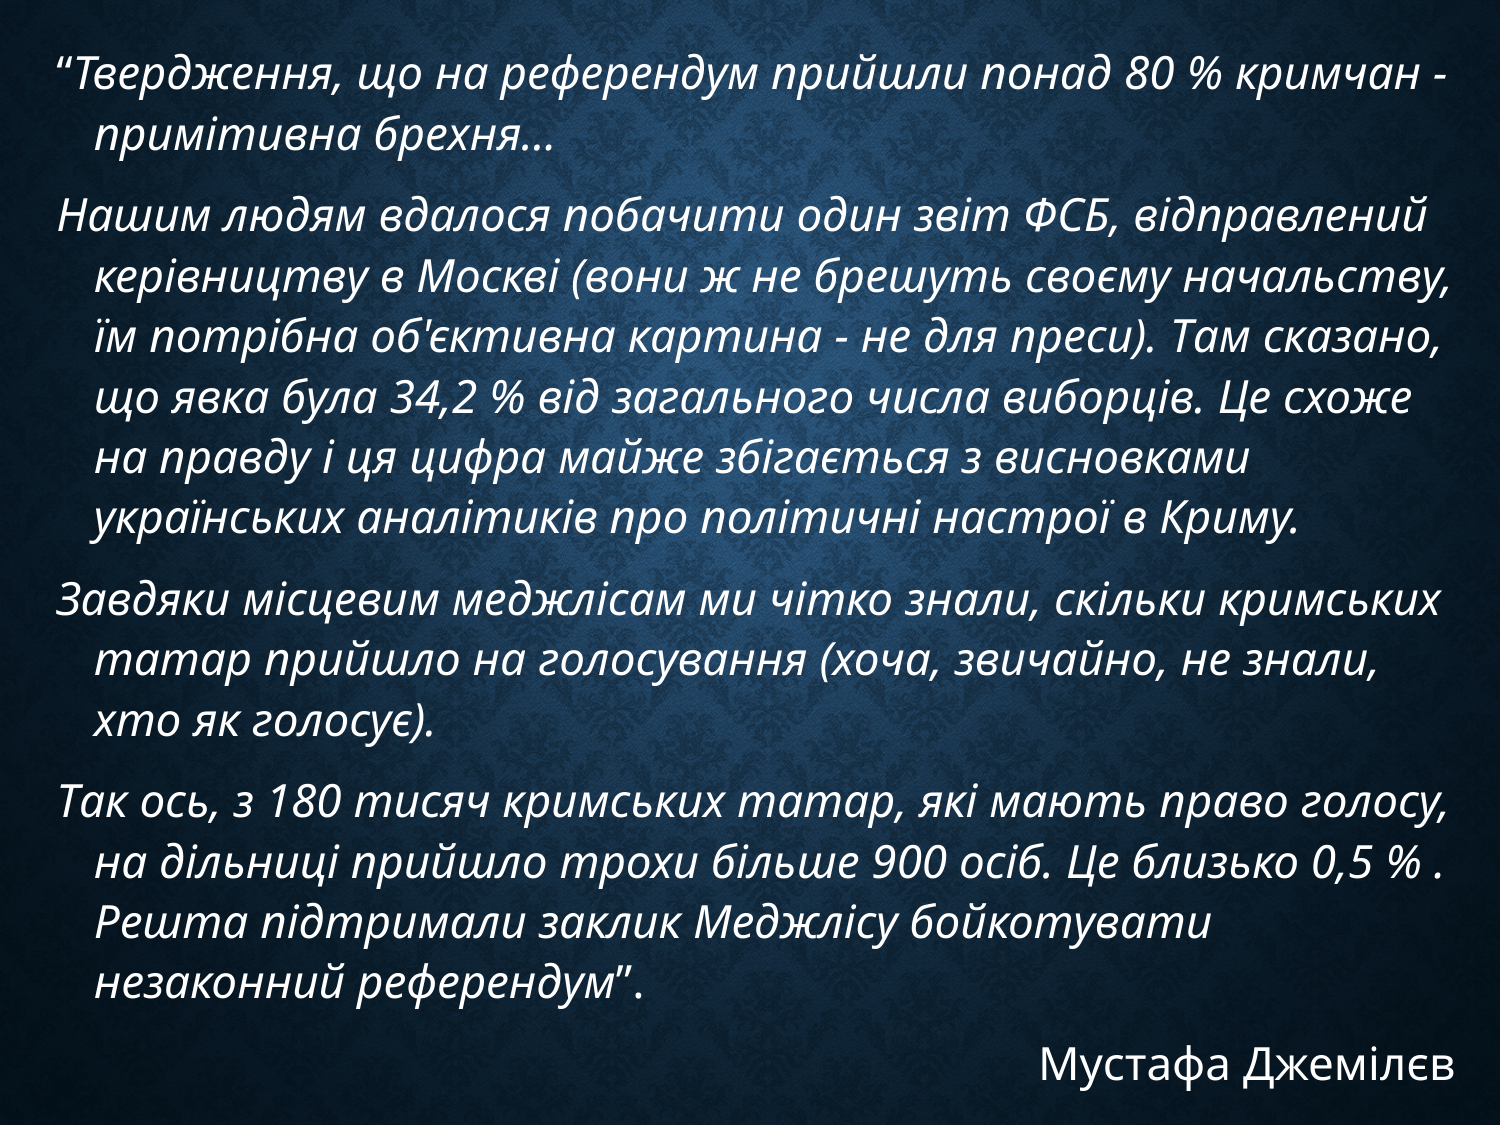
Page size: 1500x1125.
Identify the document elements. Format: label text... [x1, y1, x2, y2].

list “Твердження, що на референдум прийшли понад 80 % кримчан - примітивна брехня… Нашим людям вдалося побачити один звіт ФСБ, відправлений керівництву в Москві (вони ж не брешуть своєму начальству, їм потрібна об'єктивна картина - не для преси). Там сказано, що явка була 34,2 % від загального числа виборців. Це схоже на правду і ця цифра майже збігається з висновками українських аналітиків про політичні настрої в Криму. Завдяки місцевим меджлісам ми чітко знали, скільки кримських татар прийшло на голосування (хоча, звичайно, не знали, хто як голосує). Так ось, з 180 тисяч кримських татар, які мають право голосу, на дільниці прийшло трохи більше 900 осіб. Це близько 0,5 % . Решта підтримали заклик Меджлісу бойкотувати незаконний референдум”. Мустафа Джемілєв [41, 31, 1471, 1106]
